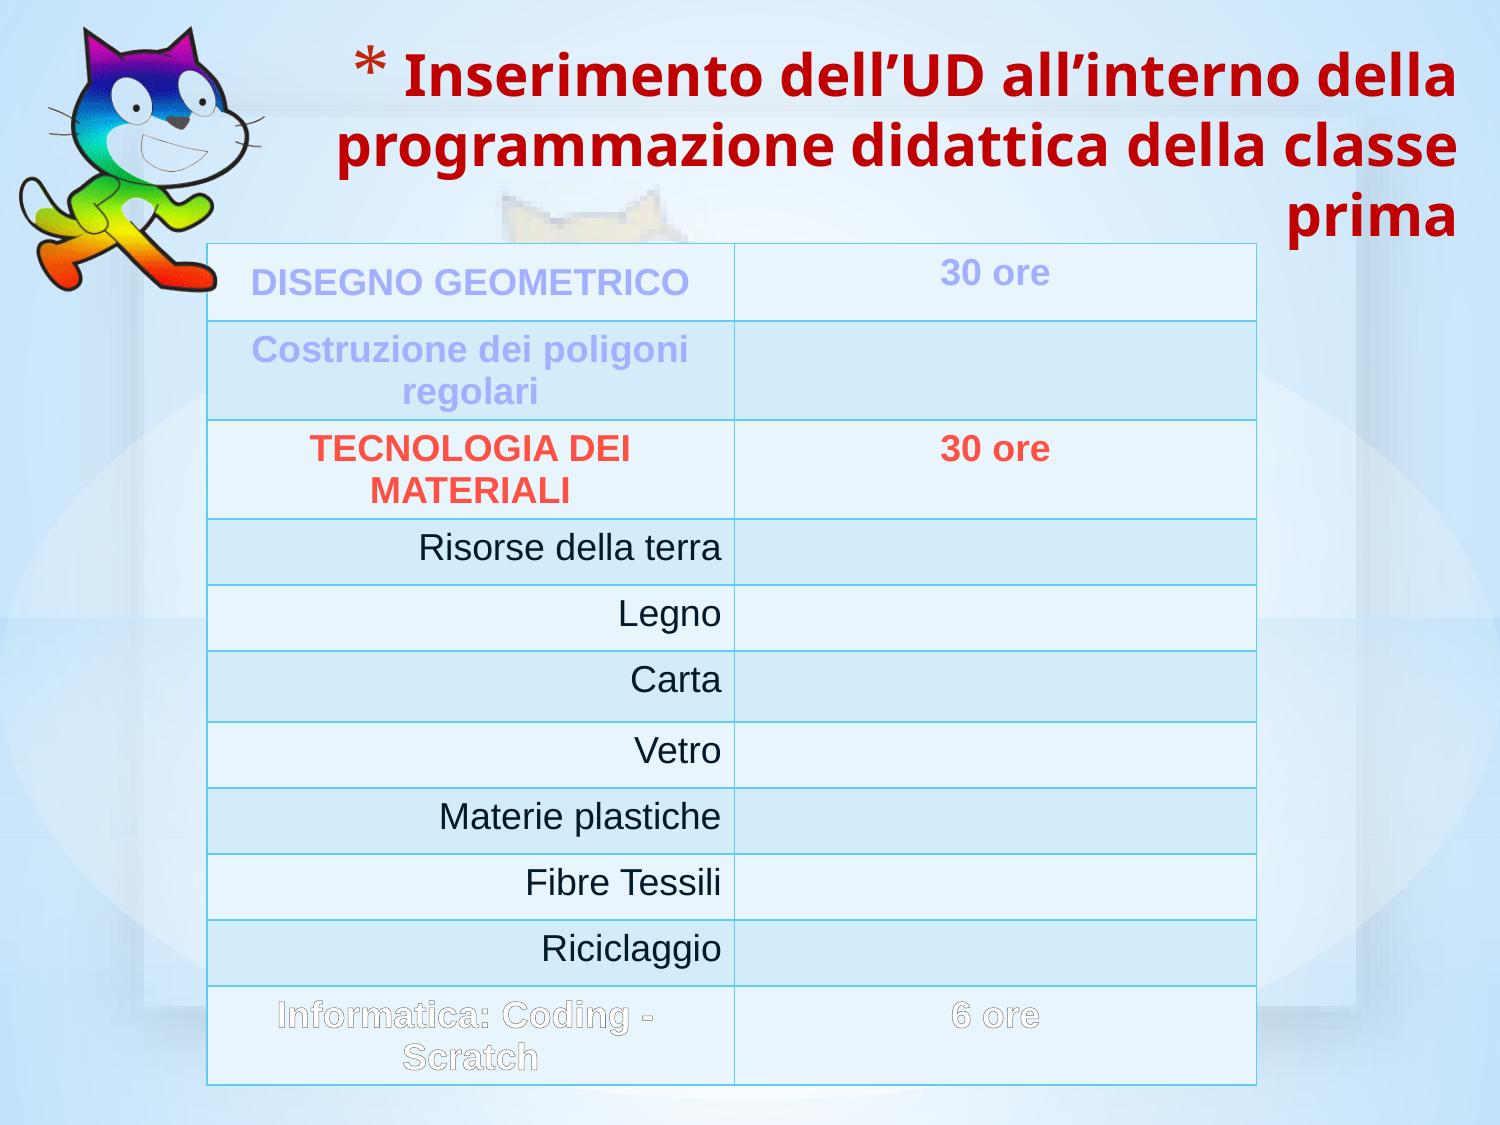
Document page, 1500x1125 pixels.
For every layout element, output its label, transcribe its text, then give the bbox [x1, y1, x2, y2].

table_cell Costruzione dei poligoni regolari [208, 322, 734, 419]
table_cell [735, 789, 1256, 853]
table_cell Risorse della terra [208, 520, 734, 584]
table_cell Materie plastiche [208, 789, 734, 853]
table_cell [735, 723, 1256, 787]
picture [0, 18, 284, 303]
table_cell 6 ore [735, 987, 1256, 1084]
table_cell Legno [208, 586, 734, 650]
table_header 30 ore [735, 244, 1256, 320]
table_cell TECNOLOGIA DEI MATERIALI [208, 421, 734, 518]
table_cell [735, 322, 1256, 419]
table_cell Carta [208, 652, 734, 721]
table_header DISEGNO GEOMETRICO [208, 244, 734, 320]
table_cell [735, 652, 1256, 721]
table_cell [735, 586, 1256, 650]
table_cell 30 ore [735, 421, 1256, 518]
text_box Inserimento dell’UD all’interno della programmazione didattica della classe prima [288, 30, 1474, 148]
table_cell Vetro [208, 723, 734, 787]
table_cell [735, 855, 1256, 919]
table_cell Riciclaggio [208, 921, 734, 985]
table_cell Informatica: Coding - Scratch [208, 987, 734, 1084]
table_cell [735, 921, 1256, 985]
table_cell [735, 520, 1256, 584]
table_cell Fibre Tessili [208, 855, 734, 919]
